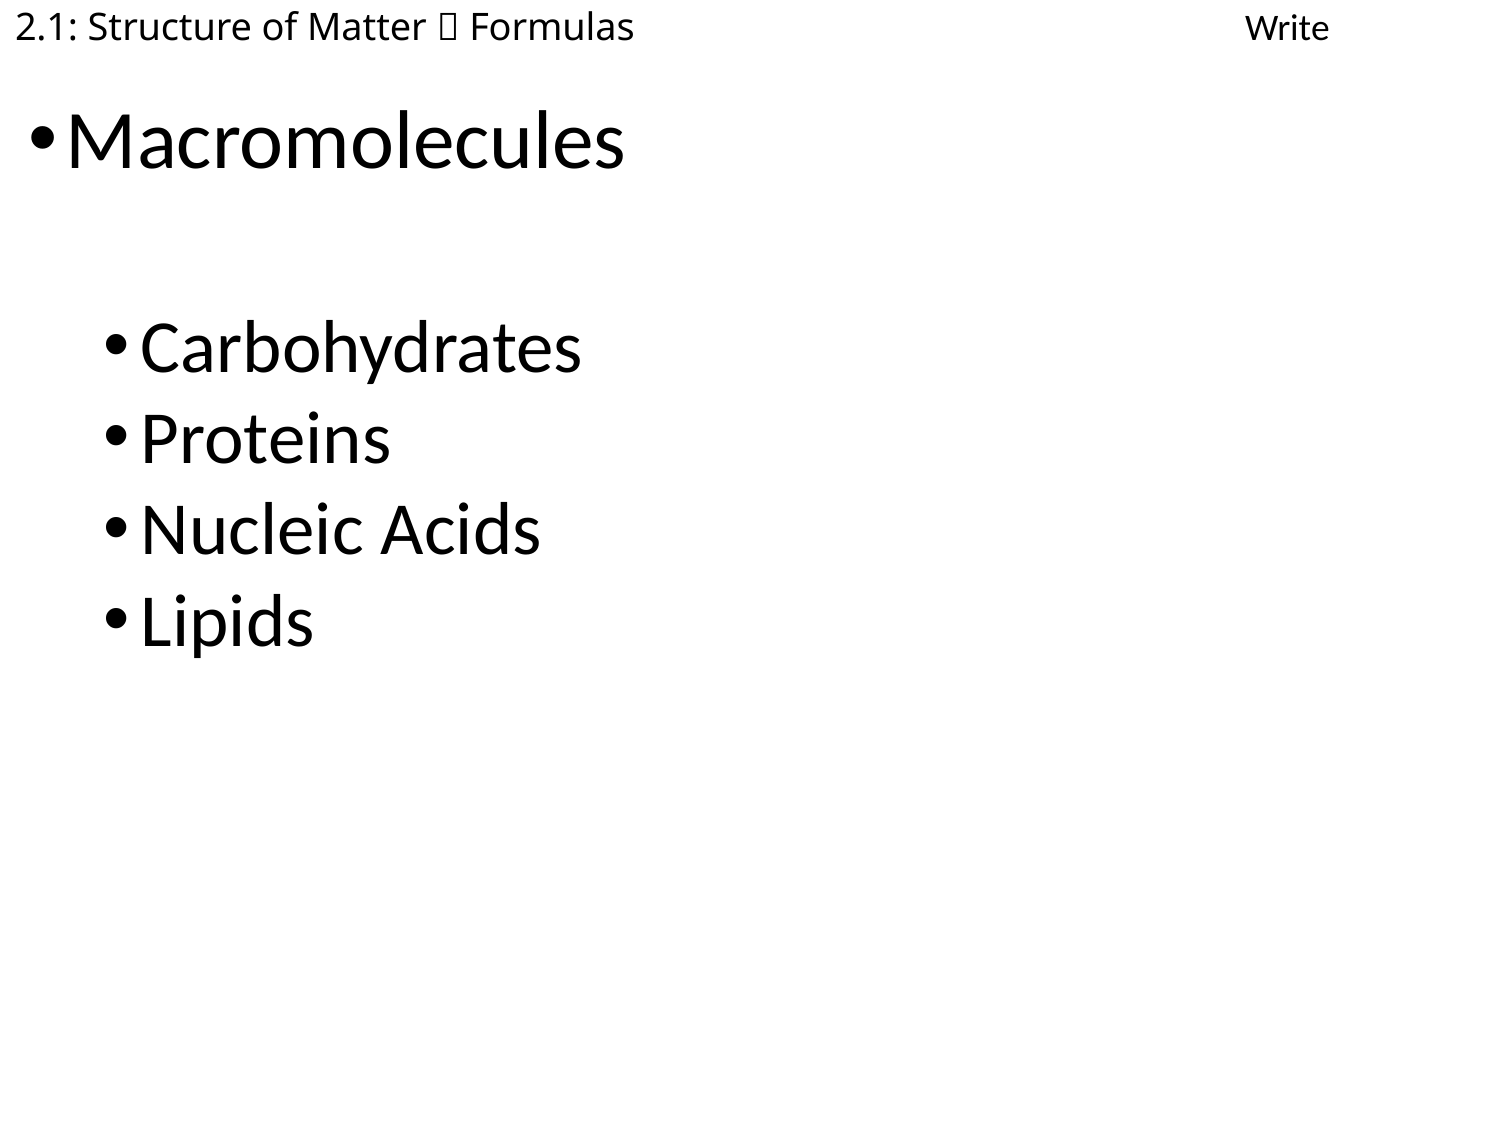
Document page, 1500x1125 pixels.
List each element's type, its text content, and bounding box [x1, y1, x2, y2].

list Macromolecules Carbohydrates Proteins Nucleic Acids Lipids [13, 88, 1453, 1107]
title 2.1: Structure of Matter  Formulas [0, 0, 1294, 57]
text_box Write [1230, 0, 1500, 56]
